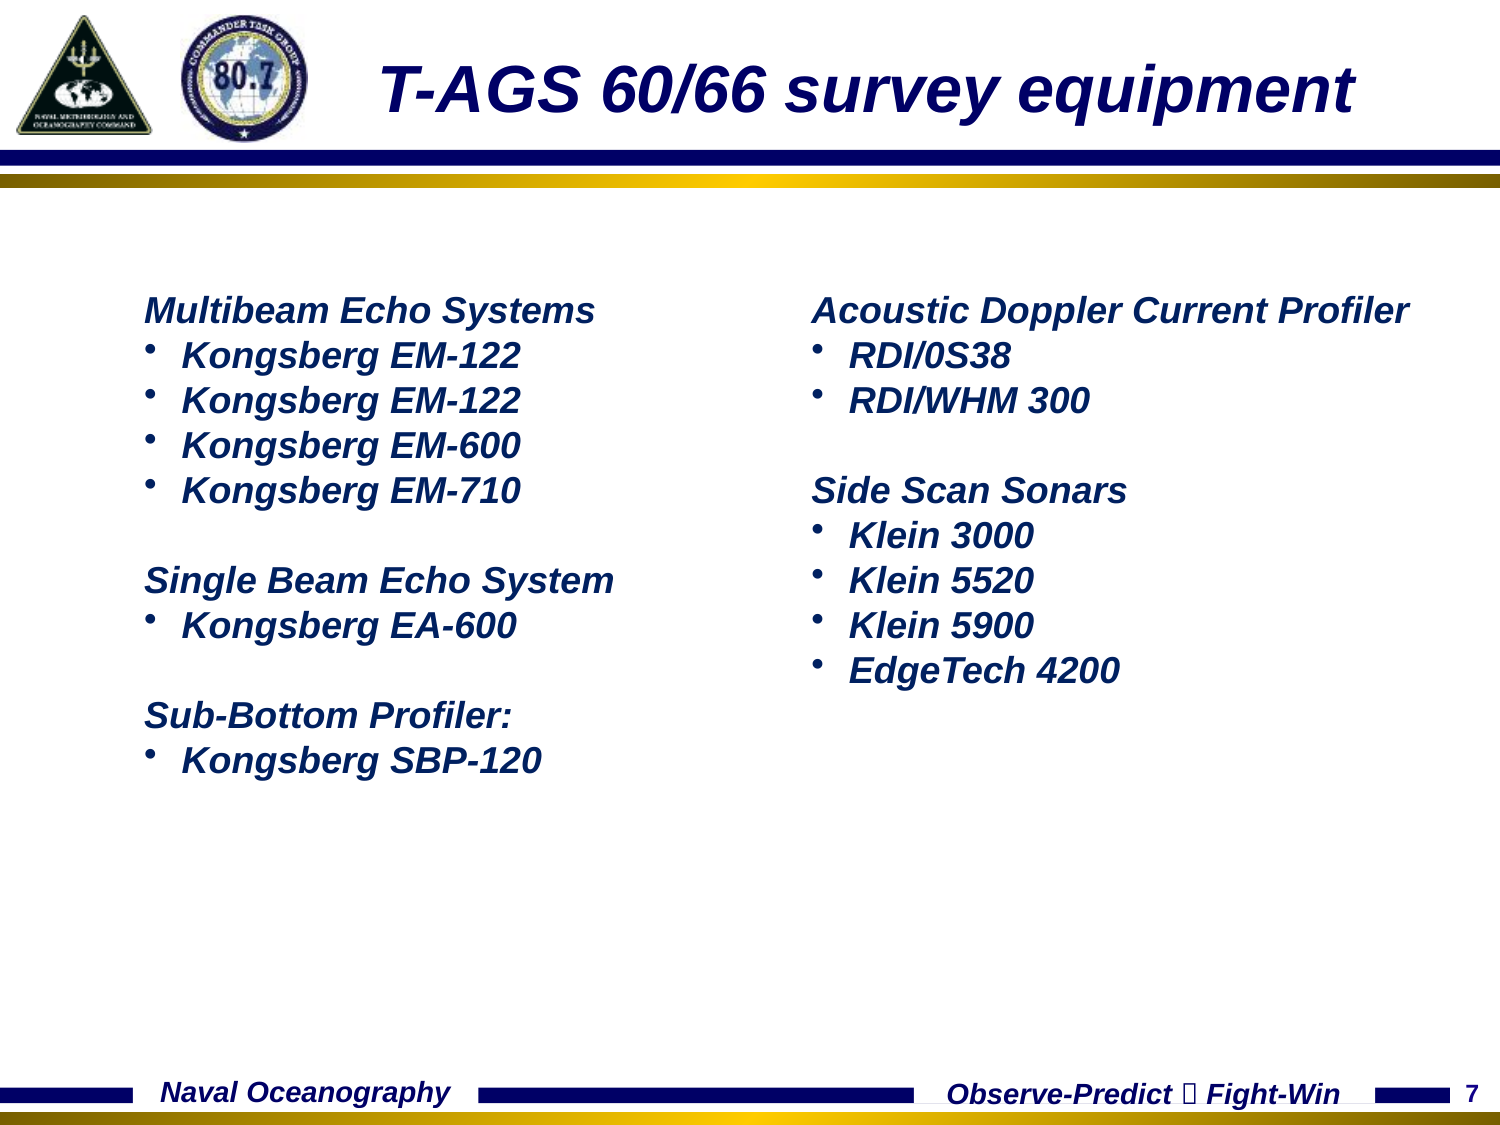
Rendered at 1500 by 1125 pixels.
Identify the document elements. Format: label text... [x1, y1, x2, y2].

list Multibeam Echo Systems Kongsberg EM-122 Kongsberg EM-122 Kongsberg EM-600 Kongsberg EM-710 Single Beam Echo System Kongsberg EA-600 Sub-Bottom Profiler: Kongsberg SBP-120 [128, 278, 690, 932]
list Acoustic Doppler Current Profiler RDI/0S38 RDI/WHM 300 Side Scan Sonars Klein 3000 Klein 5520 Klein 5900 EdgeTech 4200 [796, 278, 1450, 932]
text_box T-AGS 60/66 survey equipment [260, 45, 1473, 126]
picture [180, 14, 308, 143]
picture [15, 14, 153, 135]
